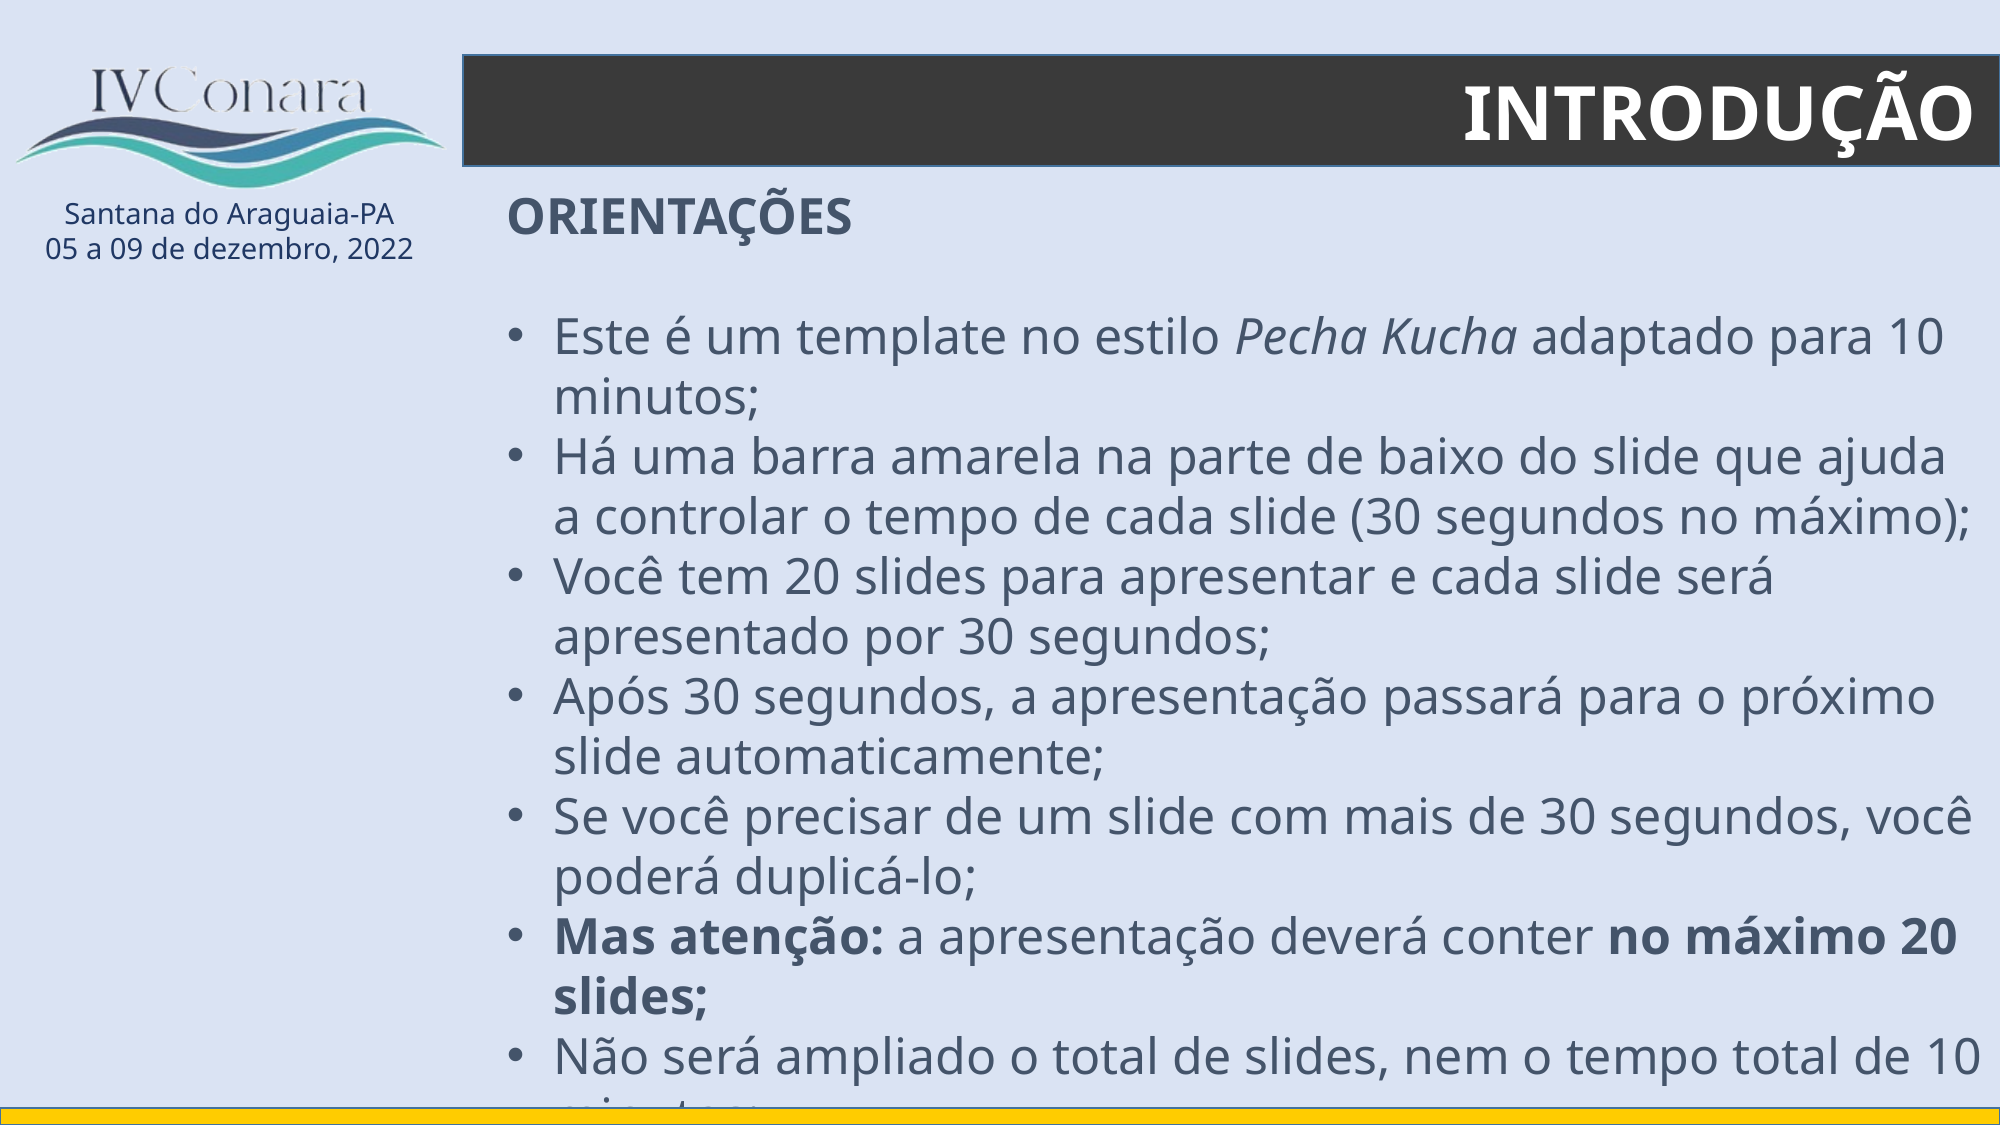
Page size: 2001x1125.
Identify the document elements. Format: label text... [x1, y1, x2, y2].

text_box ORIENTAÇÕES Este é um template no estilo Pecha Kucha adaptado para 10 minutos; Há uma barra amarela na parte de baixo do slide que ajuda a controlar o tempo de cada slide (30 segundos no máximo); Você tem 20 slides para apresentar e cada slide será apresentado por 30 segundos; Após 30 segundos, a apresentação passará para o próximo slide automaticamente; Se você precisar de um slide com mais de 30 segundos, você poderá duplicá-lo; Mas atenção: a apresentação deverá conter no máximo 20 slides; Não será ampliado o total de slides, nem o tempo total de 10 minutos; Insira seu conteúdo nesse template de modo a assegurar as configurações desejáveis. [492, 177, 2000, 1107]
text_box [0, 1107, 2000, 1125]
text_box INTRODUÇÃO [1448, 58, 1992, 164]
text_box [462, 54, 2000, 167]
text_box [0, 36, 460, 275]
